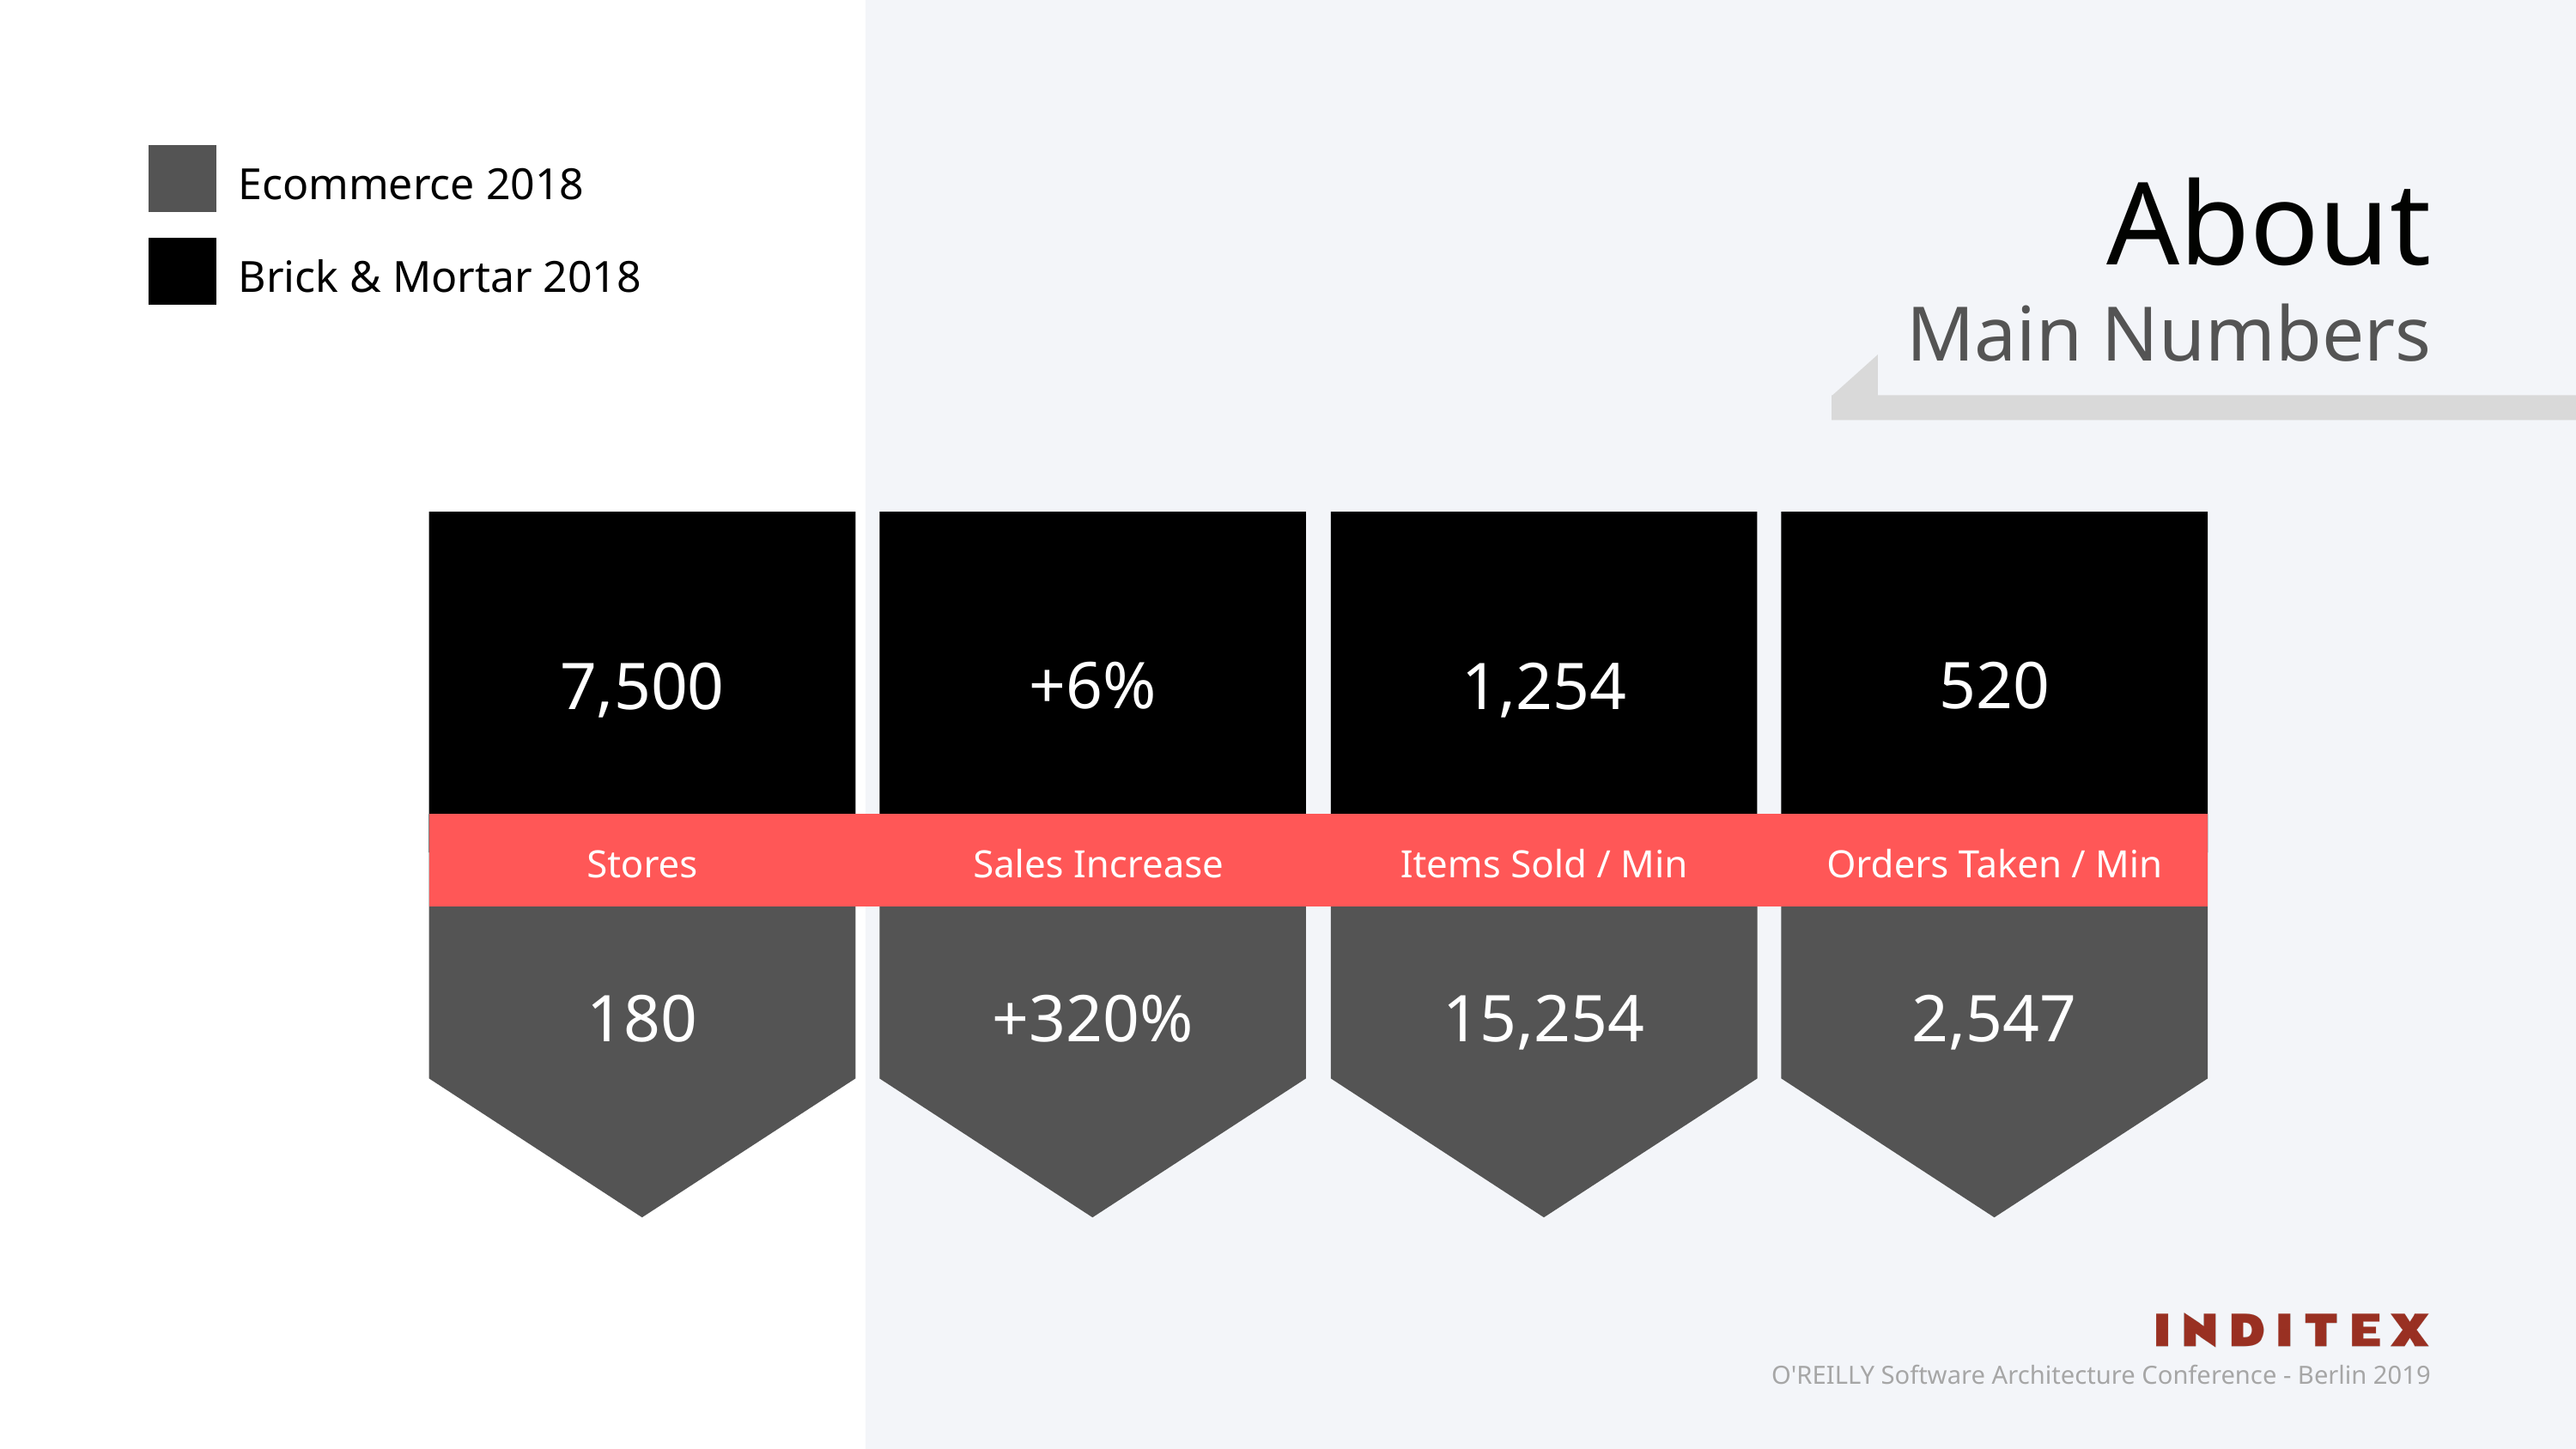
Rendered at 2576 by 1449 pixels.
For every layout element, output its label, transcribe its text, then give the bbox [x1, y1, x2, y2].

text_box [148, 237, 216, 306]
text_box 1,254 [1403, 645, 1685, 723]
text_box Main Numbers [1820, 270, 2432, 376]
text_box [148, 144, 216, 213]
picture [2139, 1305, 2445, 1358]
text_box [0, 0, 866, 1449]
text_box [1781, 512, 2208, 811]
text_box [878, 917, 1307, 1218]
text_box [1781, 917, 2208, 1218]
text_box +6% [952, 643, 1233, 721]
text_box About [1818, 127, 2432, 288]
text_box [879, 512, 1306, 811]
text_box O'REILLY Software Architecture Conference - Berlin 2019 [1597, 1354, 2432, 1389]
text_box [1330, 512, 1758, 811]
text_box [1831, 341, 2576, 462]
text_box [428, 915, 856, 1218]
text_box 520 [1854, 643, 2136, 721]
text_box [428, 814, 2208, 907]
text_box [1330, 917, 1758, 1218]
